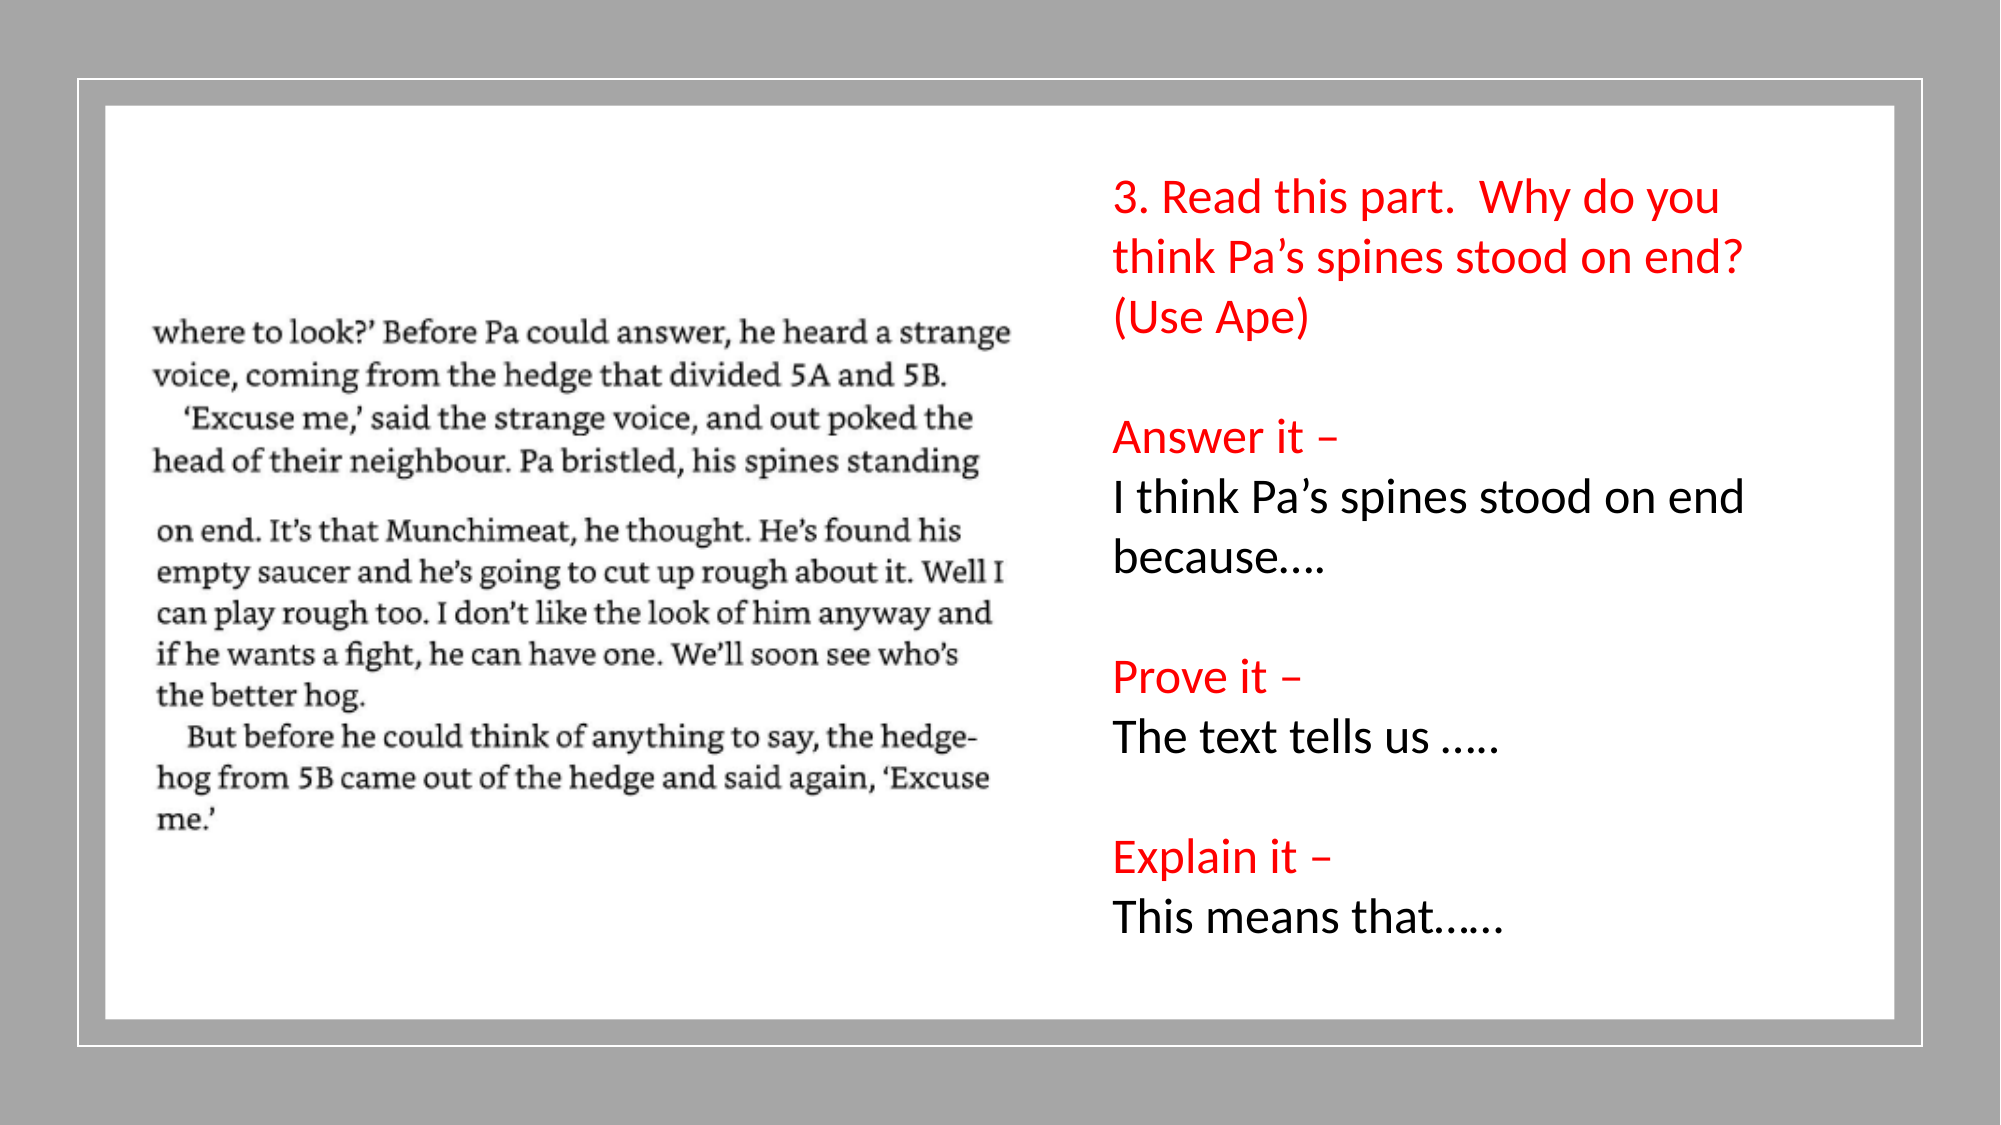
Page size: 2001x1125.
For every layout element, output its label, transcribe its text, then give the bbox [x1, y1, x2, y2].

picture [136, 313, 1047, 870]
text_box [104, 104, 1895, 1020]
text_box [0, 0, 2000, 1125]
text_box 3. Read this part. Why do you think Pa’s spines stood on end? (Use Ape) Answer it – I think Pa’s spines stood on end because…. Prove it – The text tells us ….. Explain it – This means that…… [1097, 156, 1797, 1011]
text_box [77, 78, 1923, 1047]
